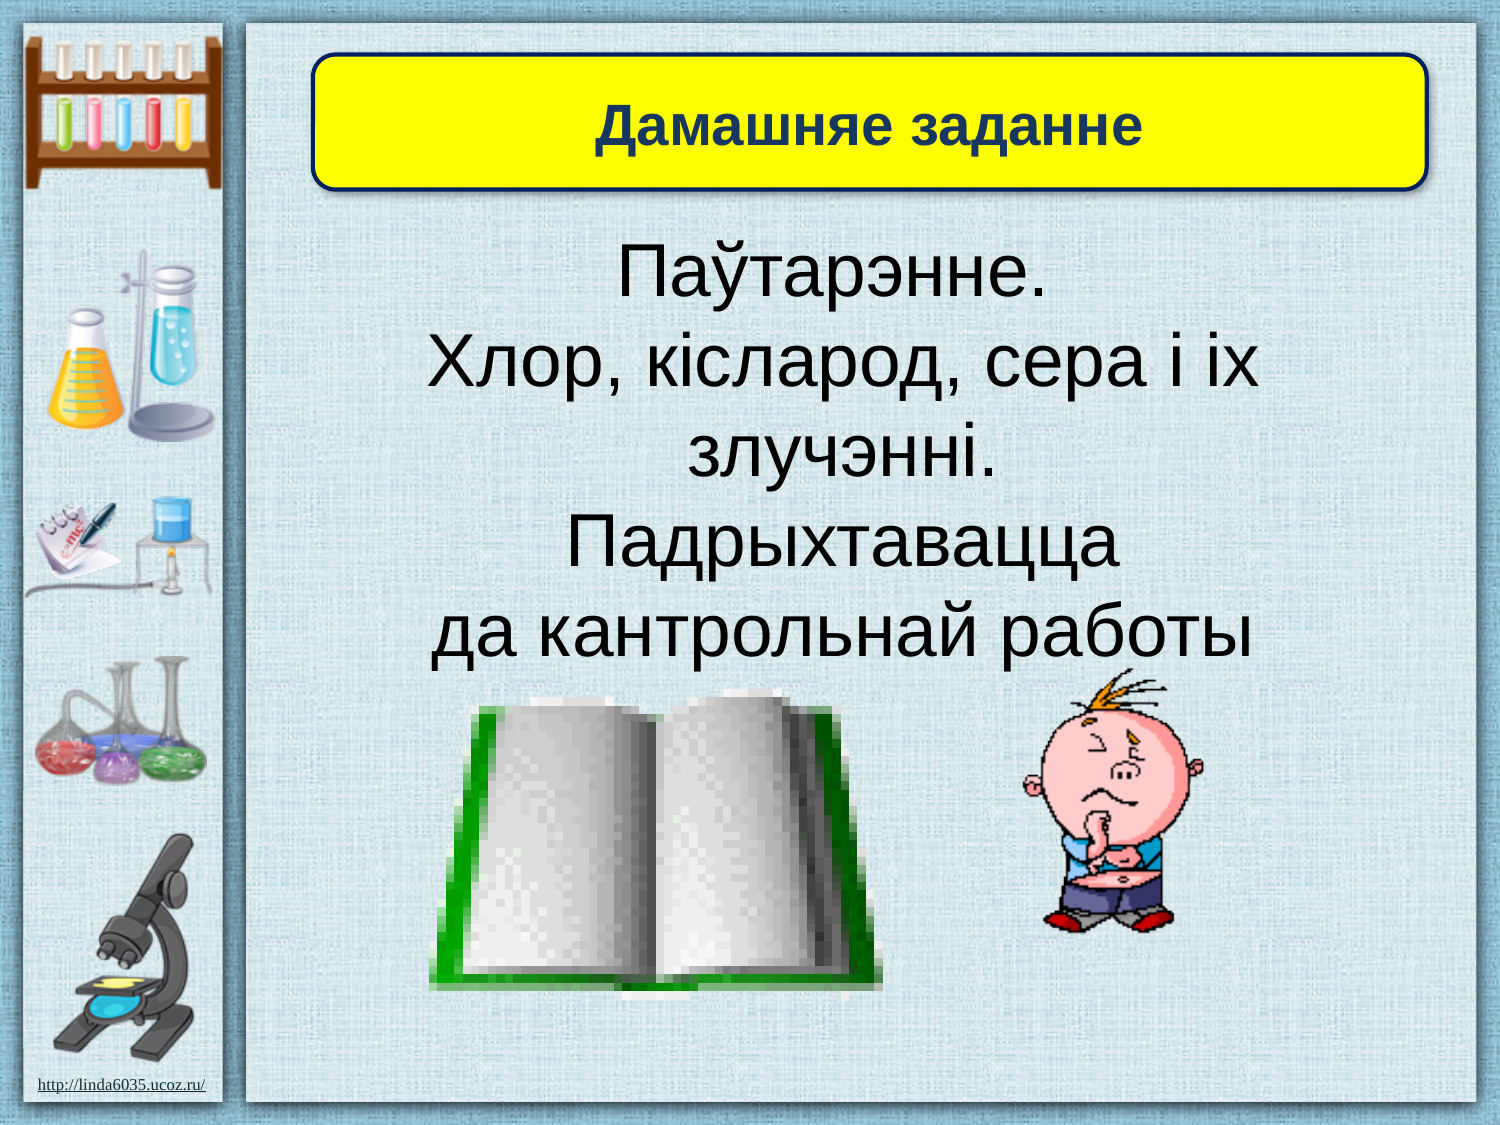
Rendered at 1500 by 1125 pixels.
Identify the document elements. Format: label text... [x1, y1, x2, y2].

picture [46, 246, 223, 442]
picture [421, 597, 883, 1000]
picture [23, 0, 223, 200]
picture [46, 831, 213, 1067]
picture [23, 492, 217, 598]
text_box Паўтарэнне. Хлор, кісларод, сера і іх злучэнні. Падрыхтавацца да кантрольнай работы [267, 113, 1420, 679]
text_box Дамашняе заданне [310, 52, 1429, 192]
picture [35, 656, 207, 786]
picture [995, 620, 1243, 938]
